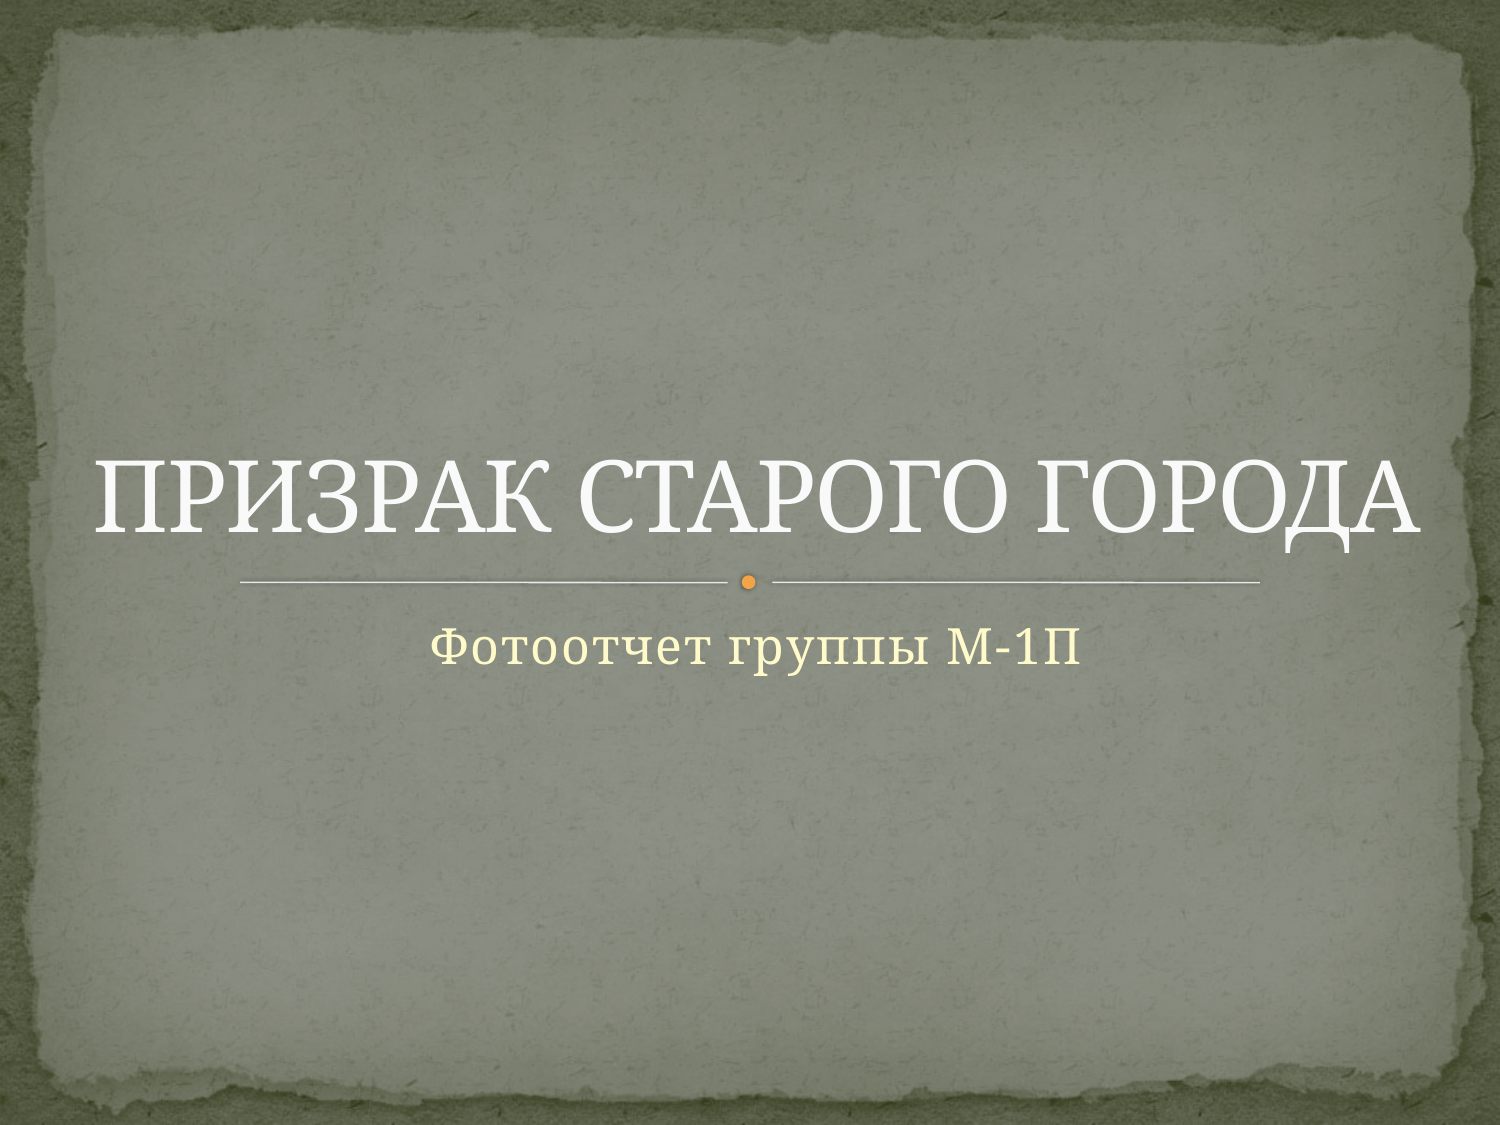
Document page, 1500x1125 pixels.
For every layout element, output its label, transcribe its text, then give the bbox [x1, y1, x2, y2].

title ПРИЗРАК СТАРОГО ГОРОДА [74, 235, 1438, 561]
subtitle Фотоотчет группы М-1П [75, 606, 1438, 795]
